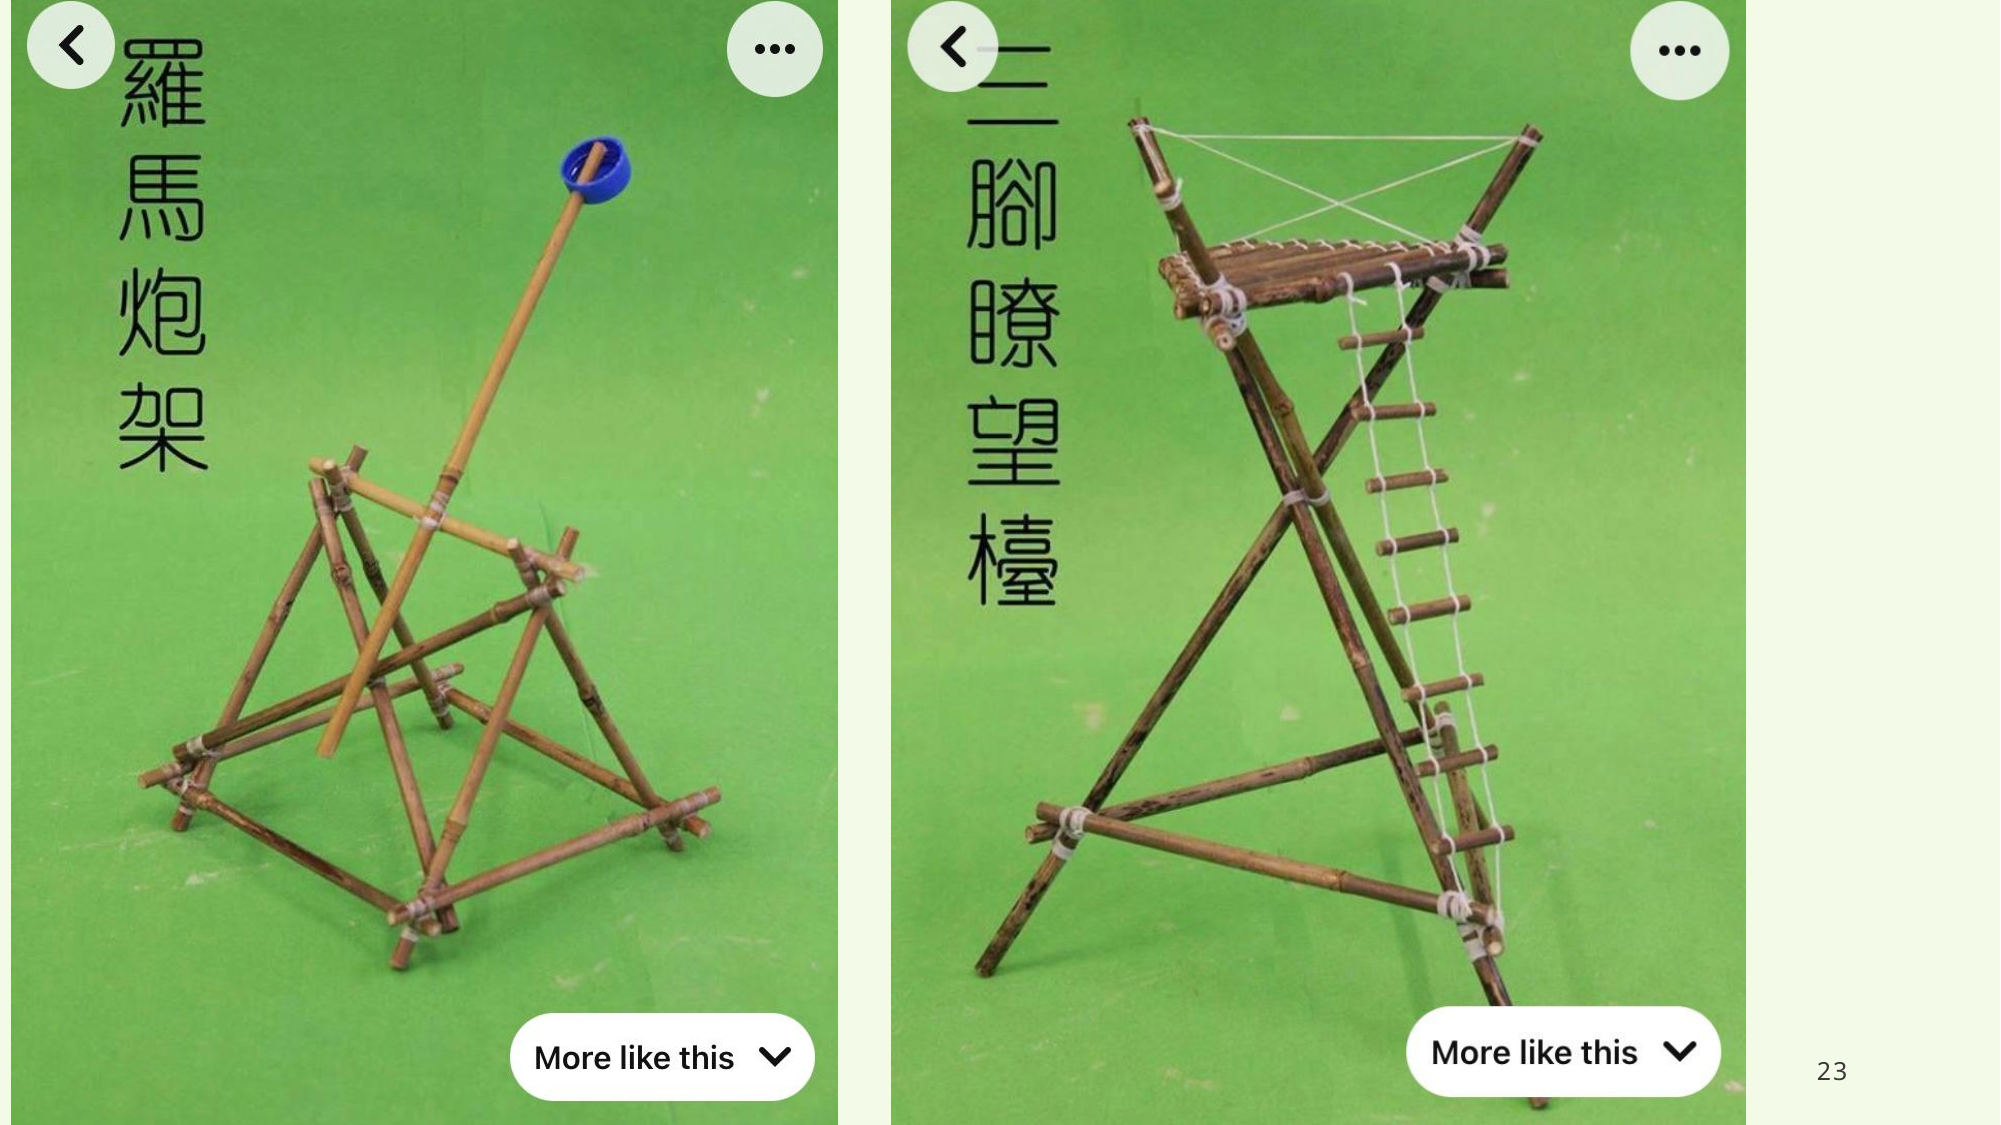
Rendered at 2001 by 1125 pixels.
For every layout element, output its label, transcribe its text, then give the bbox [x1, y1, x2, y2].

slide_number 23 [1746, 1042, 1863, 1103]
picture [11, 0, 838, 1125]
picture [891, 0, 1746, 1125]
